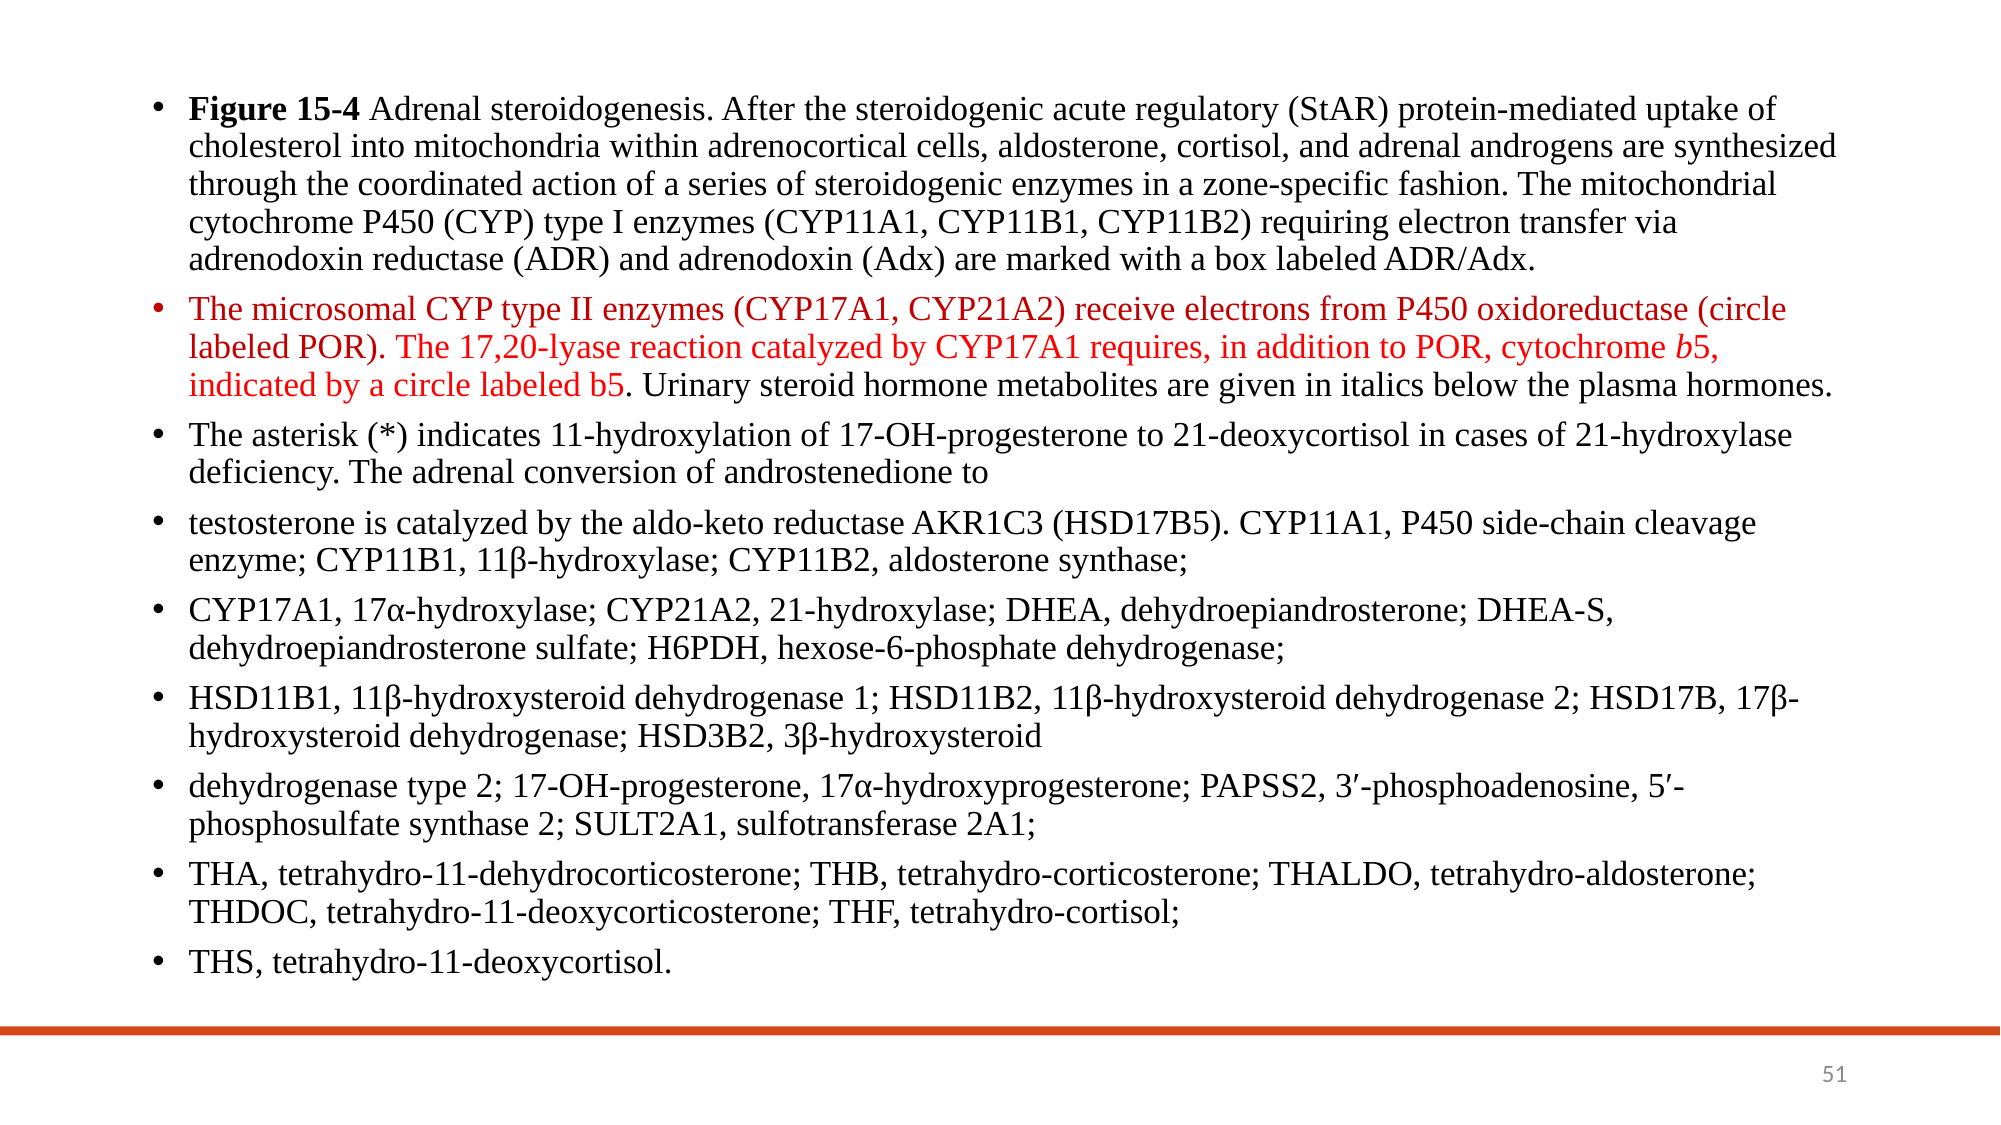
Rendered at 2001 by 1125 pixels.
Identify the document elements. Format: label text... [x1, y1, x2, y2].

list Figure 15-4 Adrenal steroidogenesis. After the steroidogenic acute regulatory (StAR) protein-mediated uptake of cholesterol into mitochondria within adrenocortical cells, aldosterone, cortisol, and adrenal androgens are synthesized through the coordinated action of a series of steroidogenic enzymes in a zone-specific fashion. The mitochondrial cytochrome P450 (CYP) type I enzymes (CYP11A1, CYP11B1, CYP11B2) requiring electron transfer via adrenodoxin reductase (ADR) and adrenodoxin (Adx) are marked with a box labeled ADR/Adx. The microsomal CYP type II enzymes (CYP17A1, CYP21A2) receive electrons from P450 oxidoreductase (circle labeled POR). The 17,20-lyase reaction catalyzed by CYP17A1 requires, in addition to POR, cytochrome b5, indicated by a circle labeled b5. Urinary steroid hormone metabolites are given in italics below the plasma hormones. The asterisk (*) indicates 11-hydroxylation of 17-OH-progesterone to 21-deoxycortisol in cases of 21-hydroxylase deficiency. The adrenal conversion of androstenedione to testosterone is catalyzed by the aldo-keto reductase AKR1C3 (HSD17B5). CYP11A1, P450 side-chain cleavage enzyme; CYP11B1, 11β-hydroxylase; CYP11B2, aldosterone synthase; CYP17A1, 17α-hydroxylase; CYP21A2, 21-hydroxylase; DHEA, dehydroepiandrosterone; DHEA-S, dehydroepiandrosterone sulfate; H6PDH, hexose-6-phosphate dehydrogenase; HSD11B1, 11β-hydroxysteroid dehydrogenase 1; HSD11B2, 11β-hydroxysteroid dehydrogenase 2; HSD17B, 17β-hydroxysteroid dehydrogenase; HSD3B2, 3β-hydroxysteroid dehydrogenase type 2; 17-OH-progesterone, 17α-hydroxyprogesterone; PAPSS2, 3′-phosphoadenosine, 5′-phosphosulfate synthase 2; SULT2A1, sulfotransferase 2A1; THA, tetrahydro-11-dehydrocorticosterone; THB, tetrahydro-corticosterone; THALDO, tetrahydro-aldosterone; THDOC, tetrahydro-11-deoxycorticosterone; THF, tetrahydro-cortisol; THS, tetrahydro-11-deoxycortisol. [137, 82, 1863, 1014]
slide_number 51 [1412, 1042, 1863, 1103]
